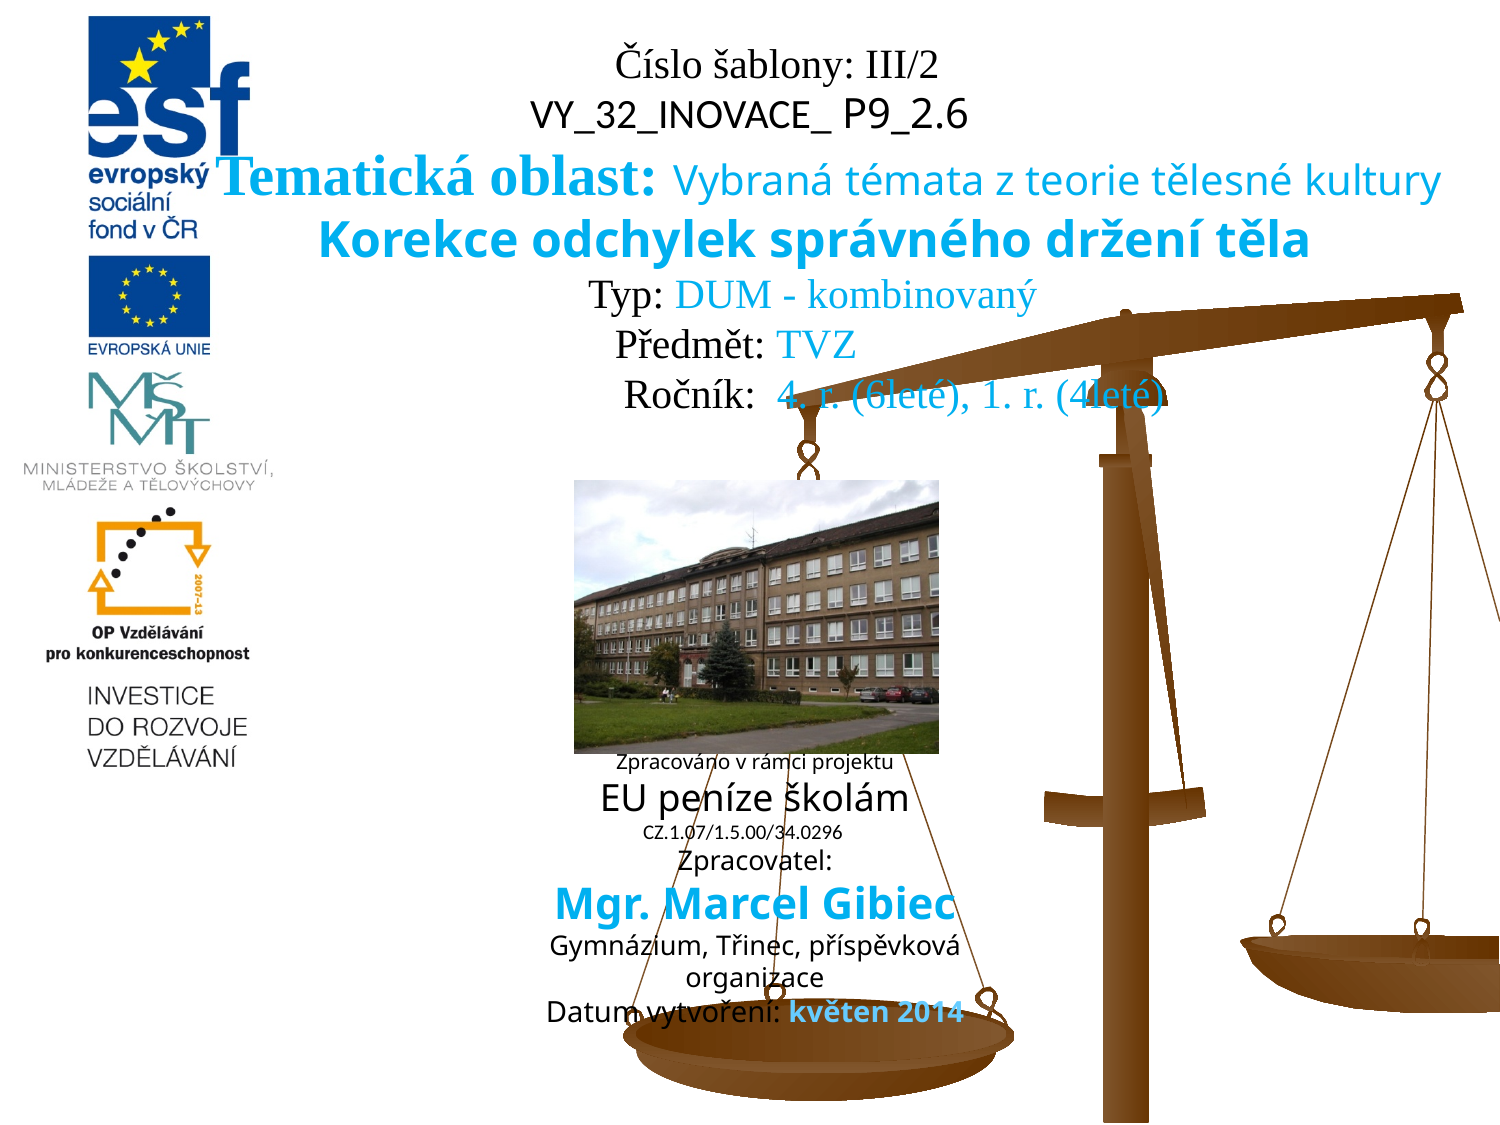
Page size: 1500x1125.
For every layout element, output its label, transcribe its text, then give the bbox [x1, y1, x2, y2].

text_box Zpracováno v rámci projektu EU peníze školám CZ.1.07/1.5.00/34.0296 Zpracovatel: Mgr. Marcel Gibiec Gymnázium, Třinec, příspěvková organizace Datum vytvoření: květen 2014 [468, 741, 1042, 1036]
picture [573, 480, 939, 755]
text_box Číslo šablony: III/2 VY_32_INOVACE_ P9_2.6 Tematická oblast: Vybraná témata z teorie tělesné kultury Korekce odchylek správného držení těla Typ: DUM - kombinovaný Předmět: TVZ Ročník: 4. r. (6leté), 1. r. (4leté) [299, 29, 1500, 475]
picture [0, 0, 296, 783]
